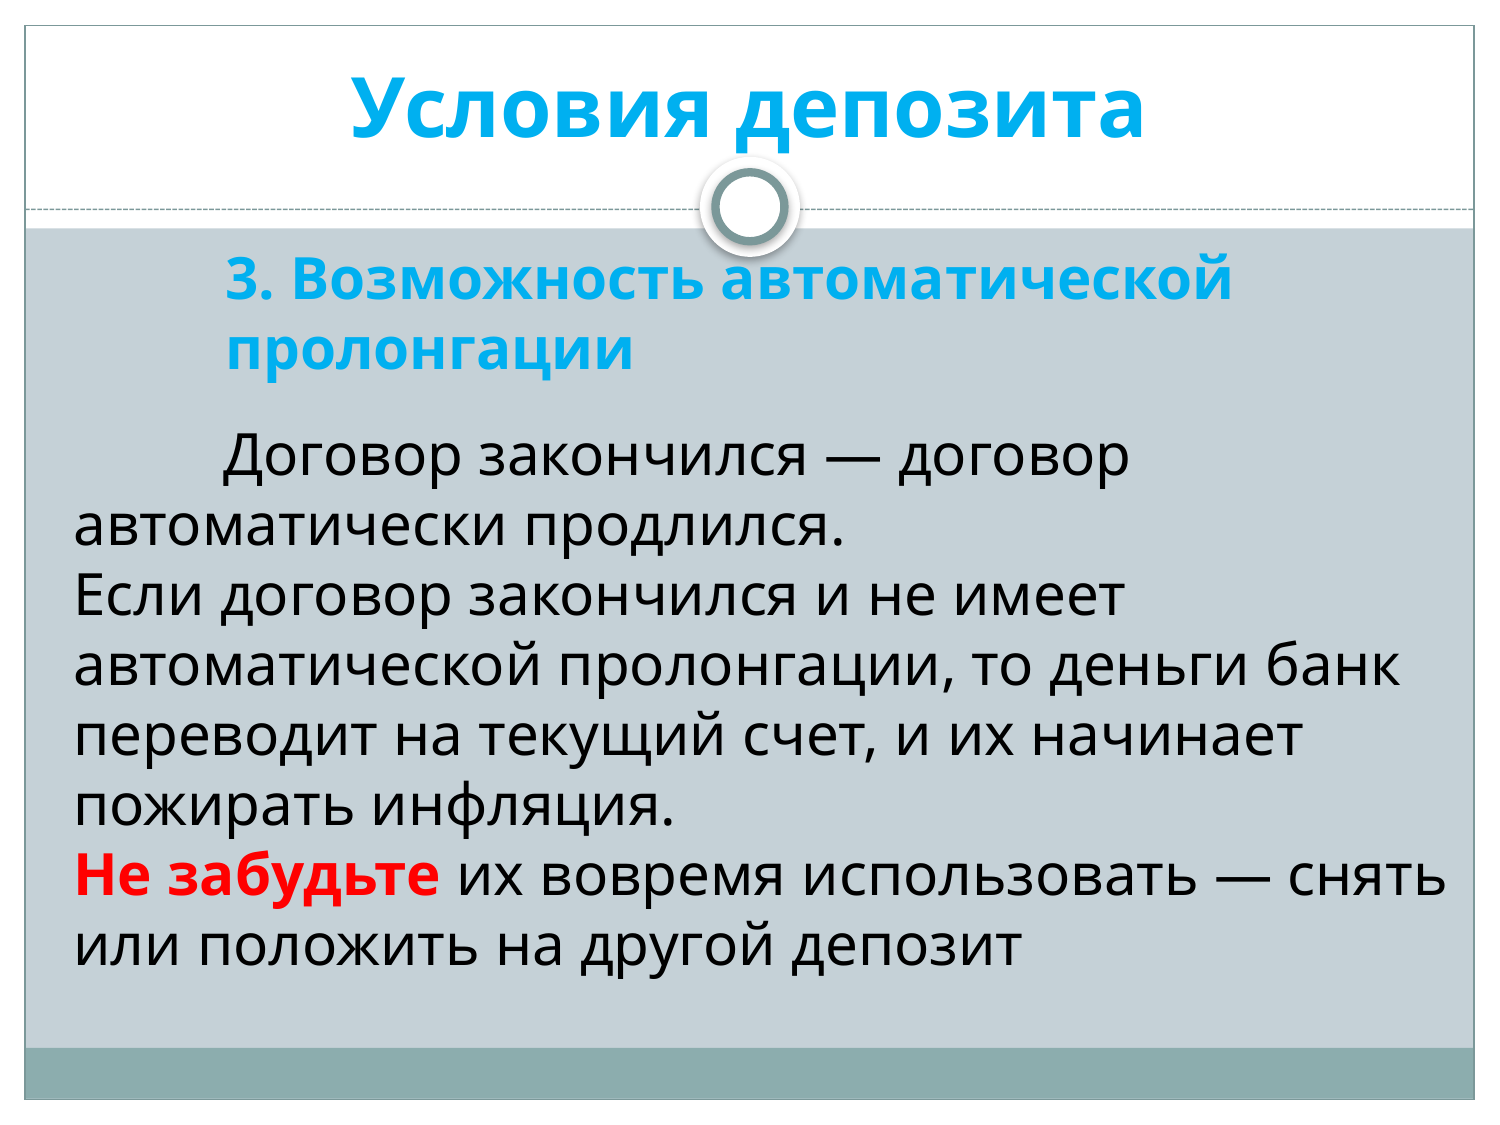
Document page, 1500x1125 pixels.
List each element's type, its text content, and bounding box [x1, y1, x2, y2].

title Условия депозита [49, 37, 1450, 162]
text_box Договор закончился — договор автоматически продлился. Если договор закончился и не имеет автоматической пролонгации, то деньги банк переводит на текущий счет, и их начинает пожирать инфляция. Не забудьте их вовремя использовать — снять или положить на другой депозит [58, 410, 1465, 985]
text_box 3. Возможность автоматической пролонгации [210, 234, 1442, 389]
